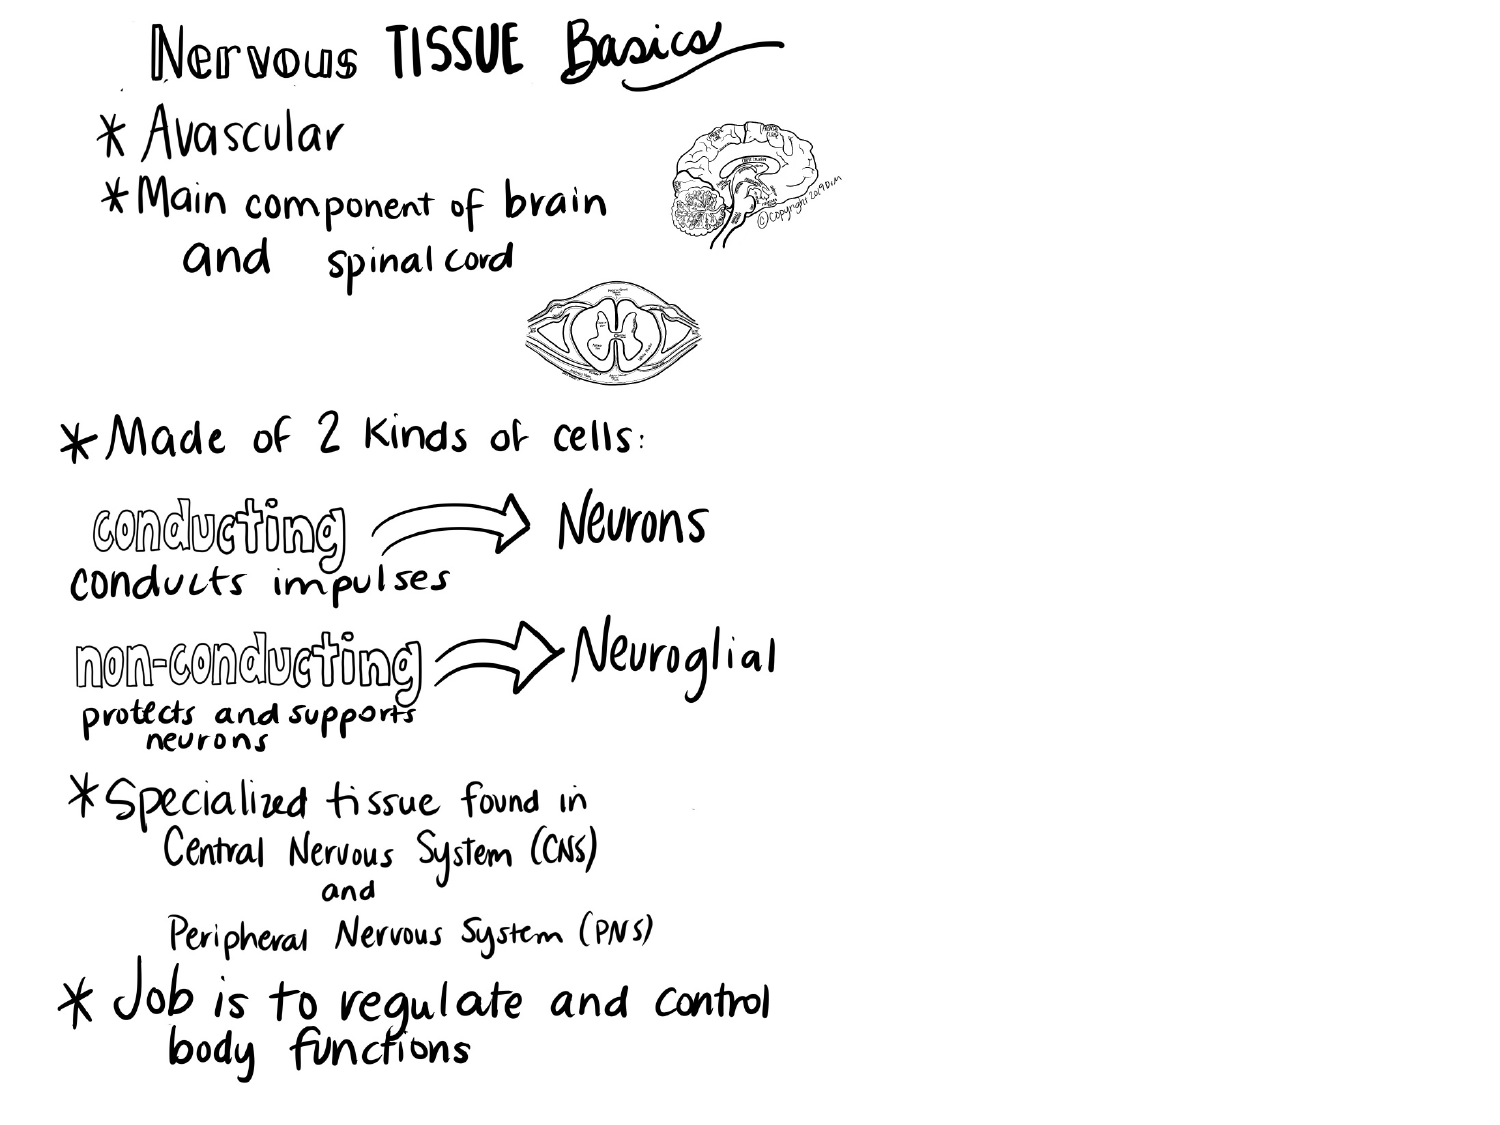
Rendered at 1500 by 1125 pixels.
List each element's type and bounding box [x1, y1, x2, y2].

list [0, 0, 870, 1125]
